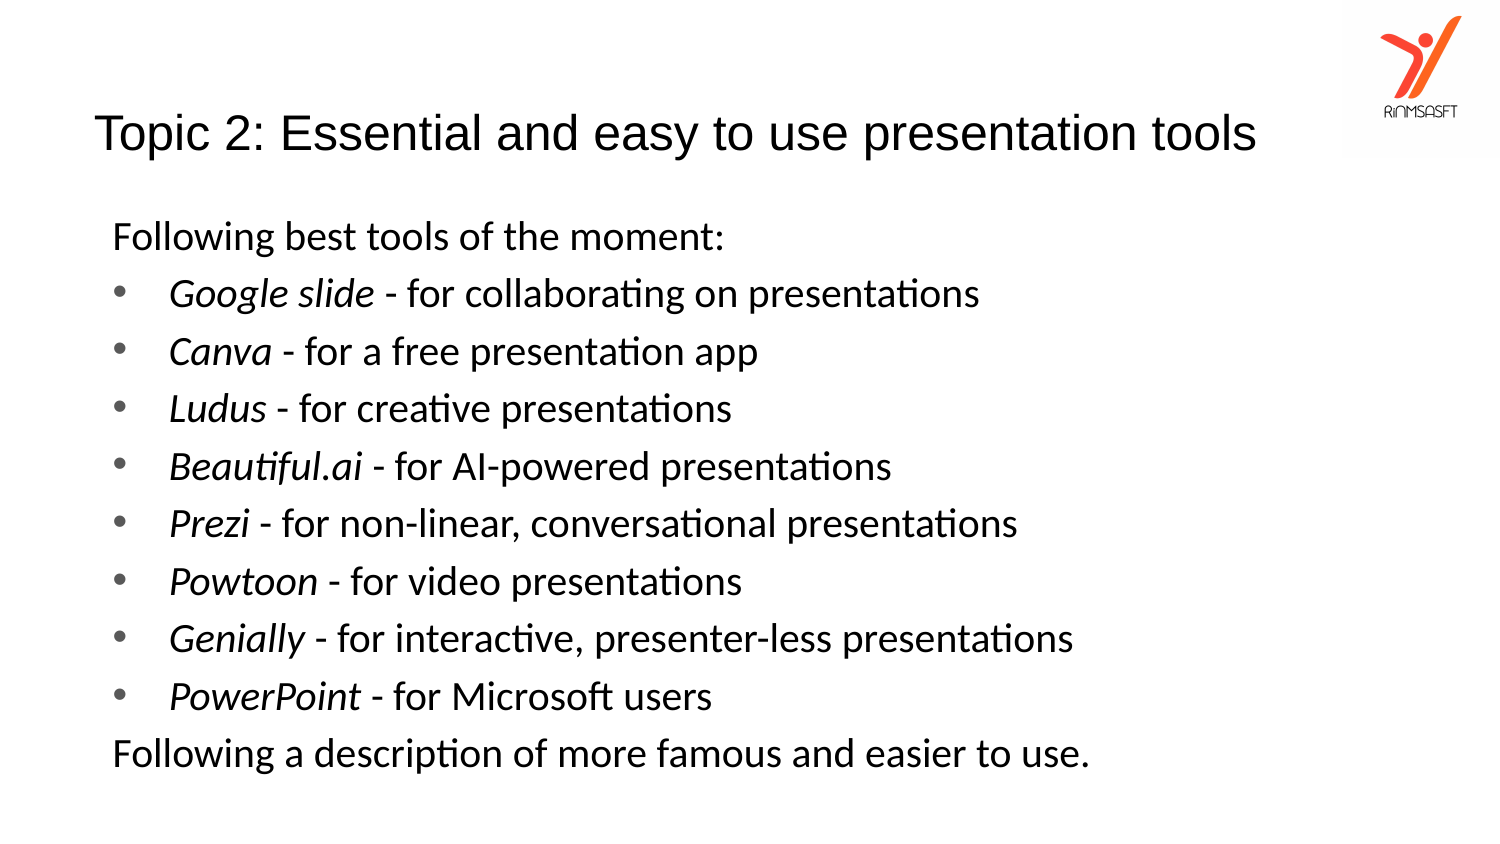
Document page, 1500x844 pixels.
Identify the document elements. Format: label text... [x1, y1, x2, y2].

title Topic 2: Essential and easy to use presentation tools [78, 92, 1477, 187]
list Following best tools of the moment: Google slide - for collaborating on presentations Canva - for a free presentation app Ludus - for creative presentations Beautiful.ai - for AI-powered presentations Prezi - for non-linear, conversational presentations Powtoon - for video presentations Genially - for interactive, presenter-less presentations PowerPoint - for Microsoft users Following a description of more famous and easier to use. [78, 187, 1477, 747]
picture [1342, 0, 1500, 158]
